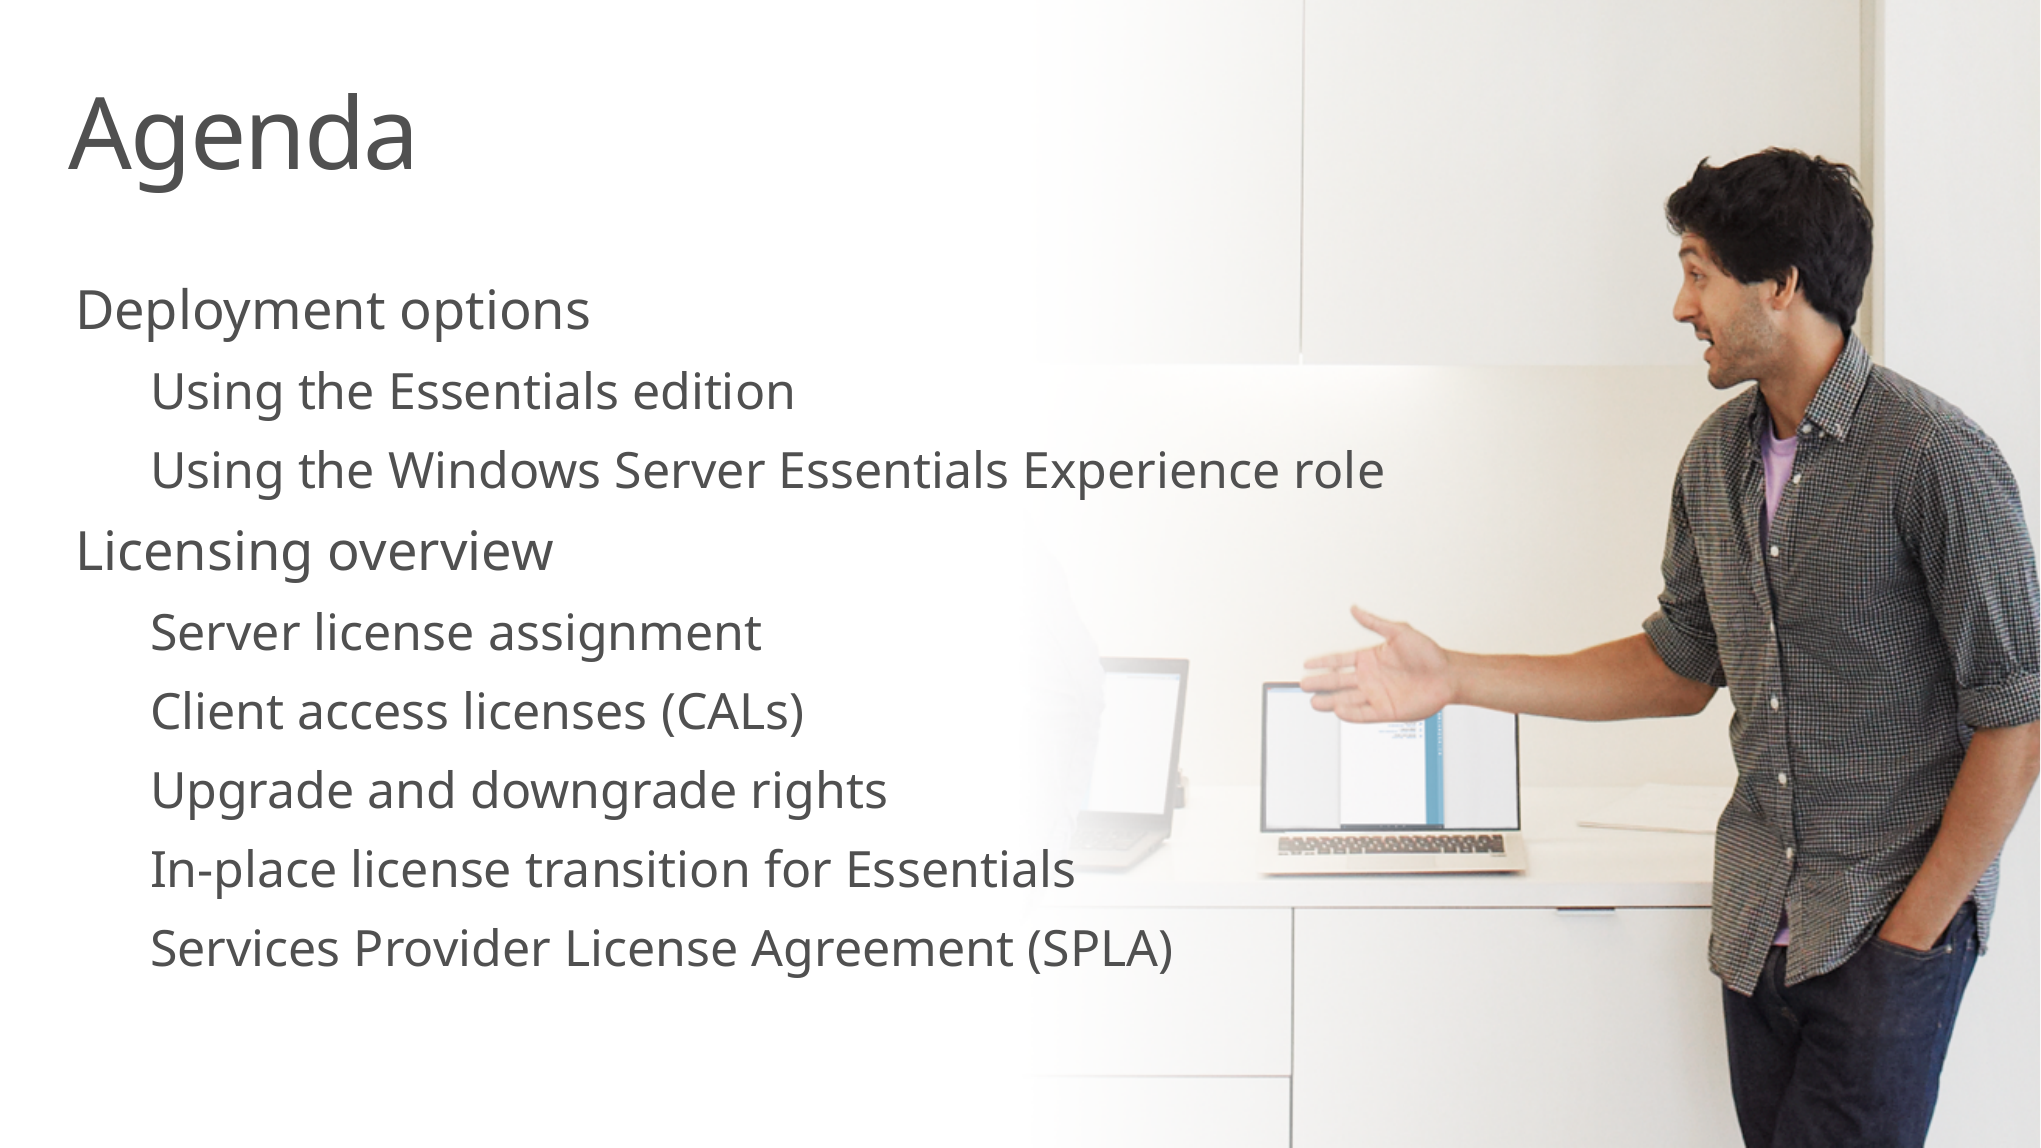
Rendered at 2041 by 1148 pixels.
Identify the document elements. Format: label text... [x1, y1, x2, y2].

list Deployment options Using the Essentials edition Using the Windows Server Essentials Experience role Licensing overview Server license assignment Client access licenses (CALs) Upgrade and downgrade rights In-place license transition for Essentials Services Provider License Agreement (SPLA) [45, 258, 1546, 1100]
picture [0, 0, 2041, 1148]
title Agenda [45, 43, 1996, 224]
